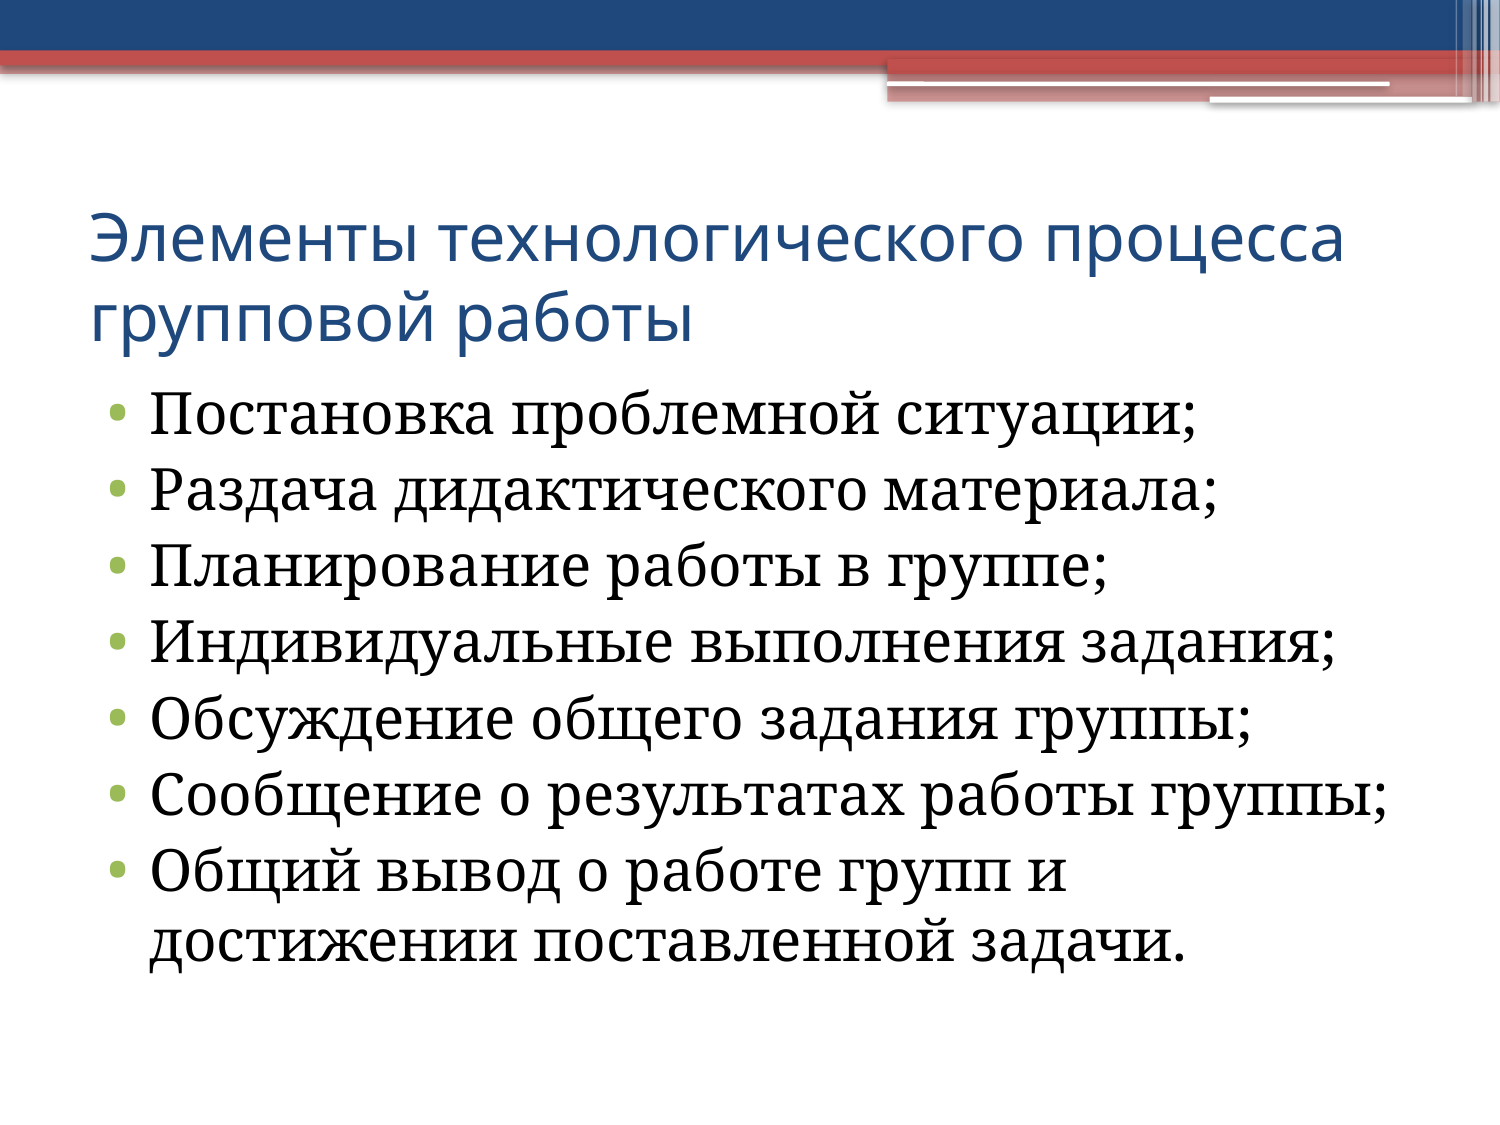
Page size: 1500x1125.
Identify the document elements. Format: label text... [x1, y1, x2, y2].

list Постановка проблемной ситуации; Раздача дидактического материала; Планирование работы в группе; Индивидуальные выполнения задания; Обсуждение общего задания группы; Сообщение о результатах работы группы; Общий вывод о работе групп и достижении поставленной задачи. [75, 368, 1425, 1079]
title Элементы технологического процесса групповой работы [75, 187, 1425, 363]
